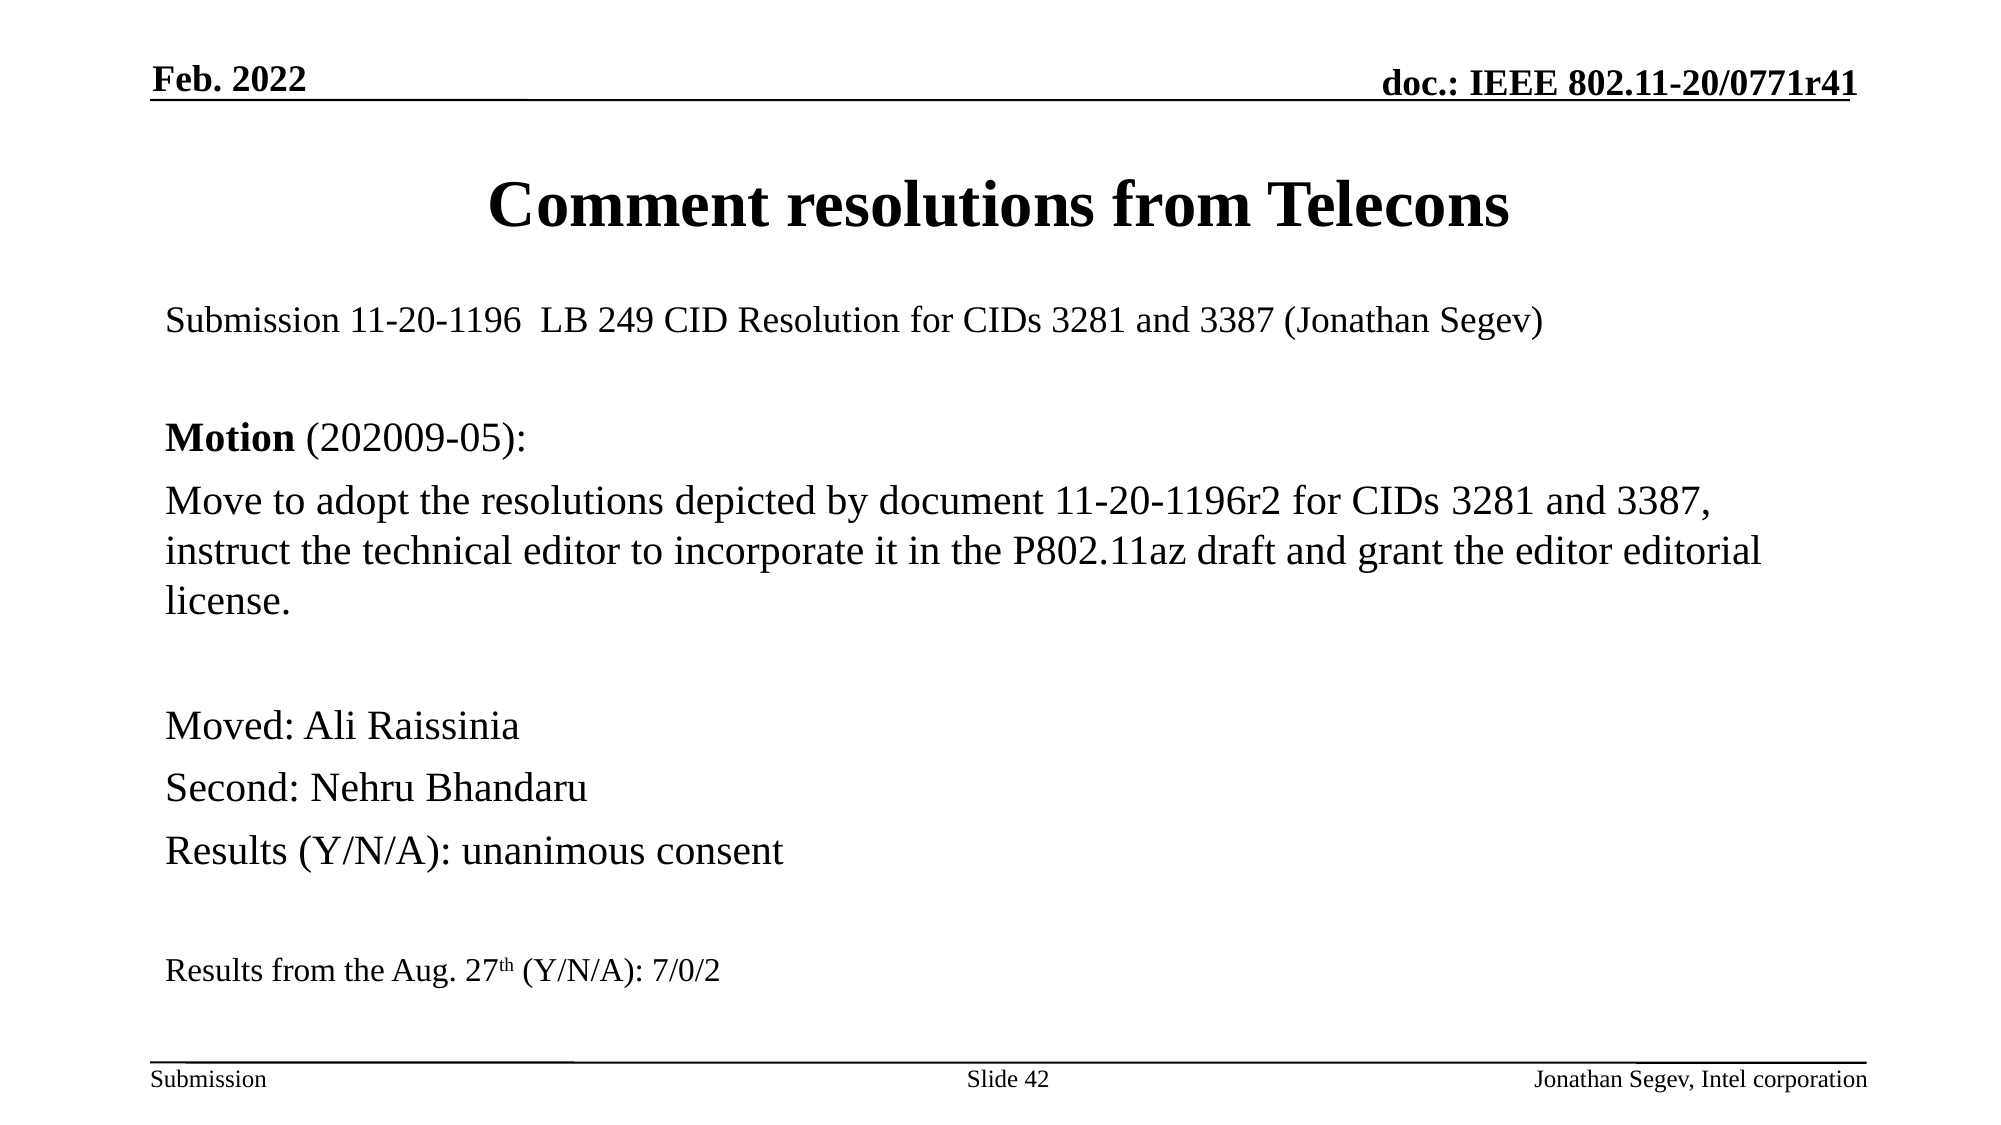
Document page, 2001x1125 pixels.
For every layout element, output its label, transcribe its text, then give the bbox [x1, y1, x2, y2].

title Comment resolutions from Telecons [149, 112, 1850, 286]
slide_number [152, 54, 563, 100]
footer Jonathan Segev, Intel corporation [1171, 1061, 1869, 1093]
slide_number Slide 42 [950, 1061, 1067, 1123]
list Submission 11-20-1196 LB 249 CID Resolution for CIDs 3281 and 3387 (Jonathan Segev) Motion (202009-05): Move to adopt the resolutions depicted by document 11-20-1196r2 for CIDs 3281 and 3387, instruct the technical editor to incorporate it in the P802.11az draft and grant the editor editorial license. Moved: Ali Raissinia Second: Nehru Bhandaru Results (Y/N/A): unanimous consent Results from the Aug. 27th (Y/N/A): 7/0/2 [149, 286, 1850, 1000]
